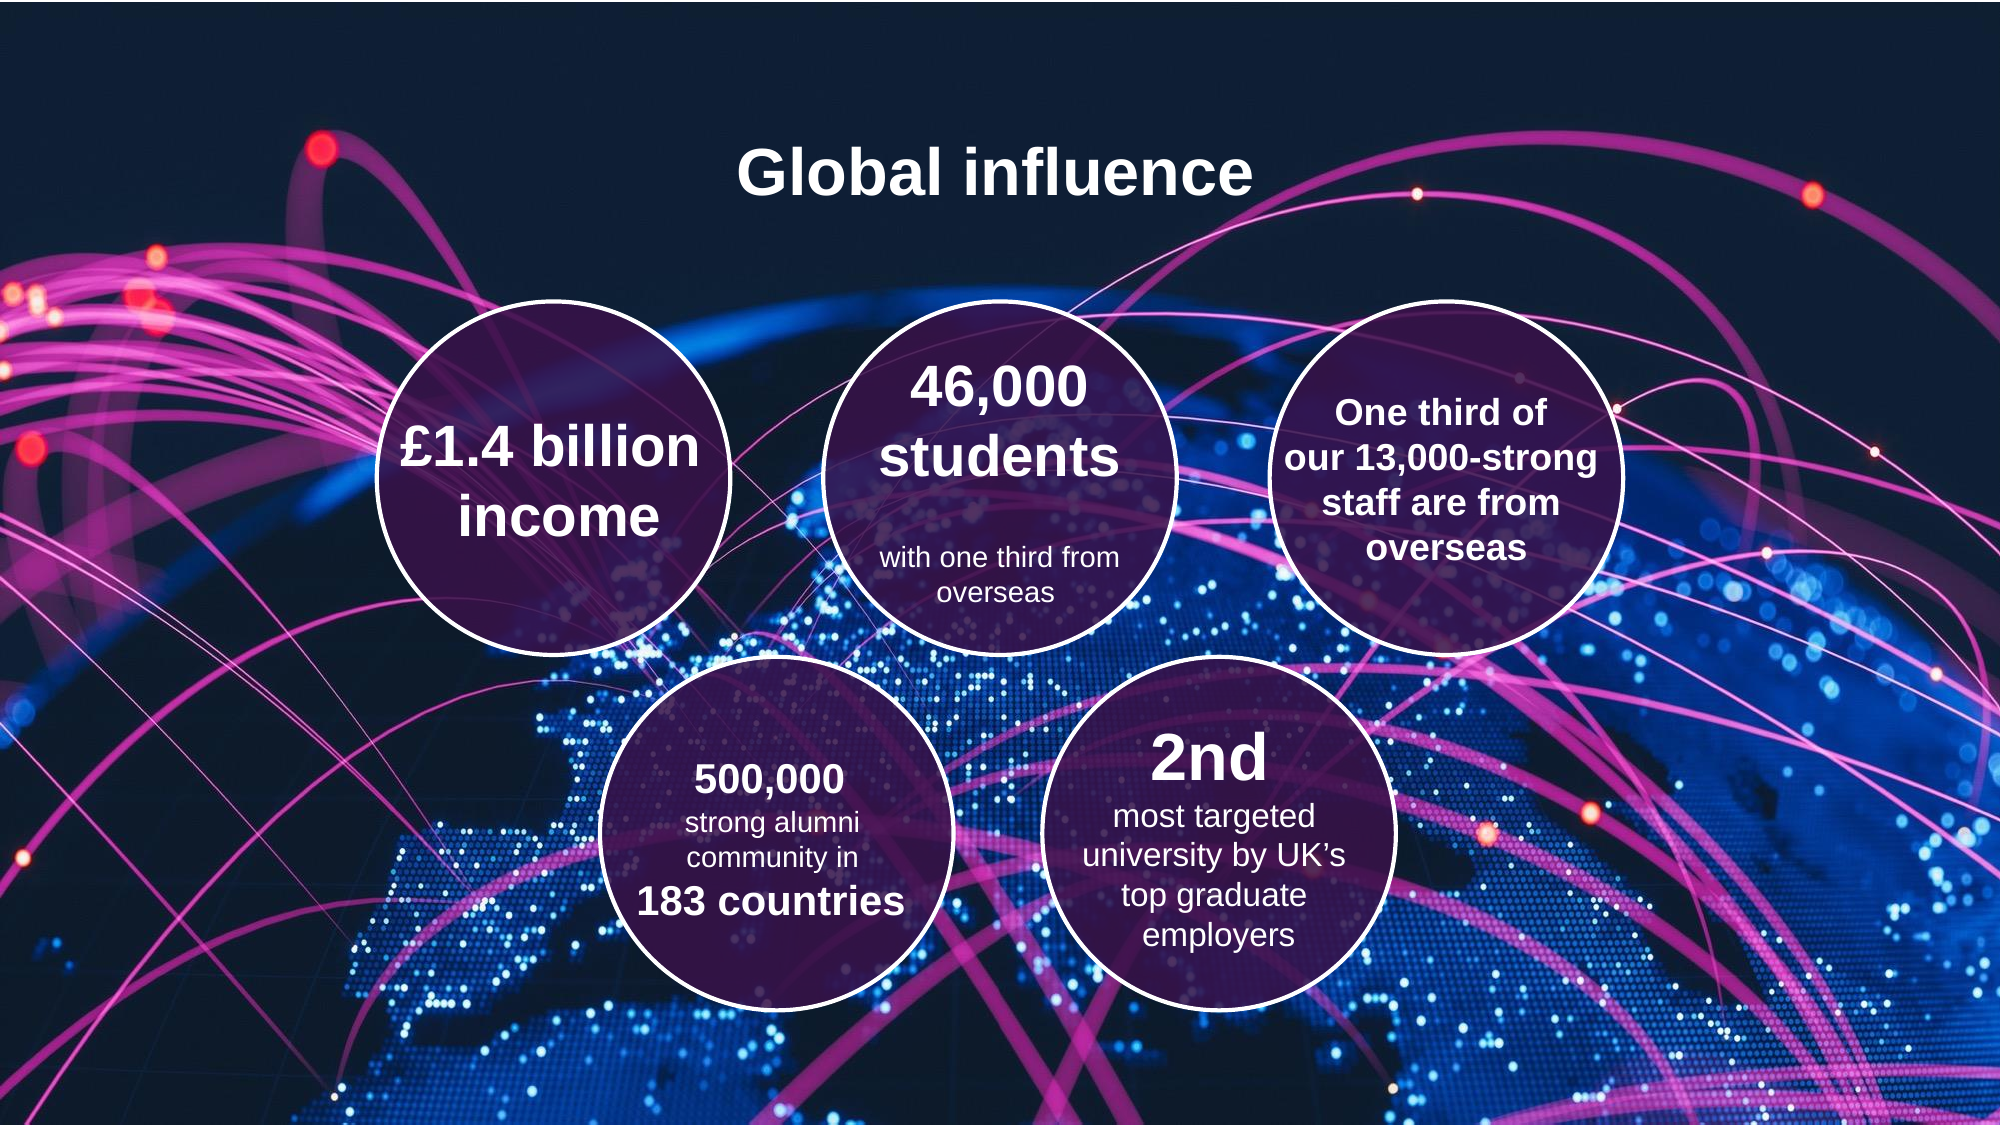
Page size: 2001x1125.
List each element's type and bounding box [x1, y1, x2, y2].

text_box [376, 301, 1624, 1011]
picture [0, 0, 2000, 1125]
